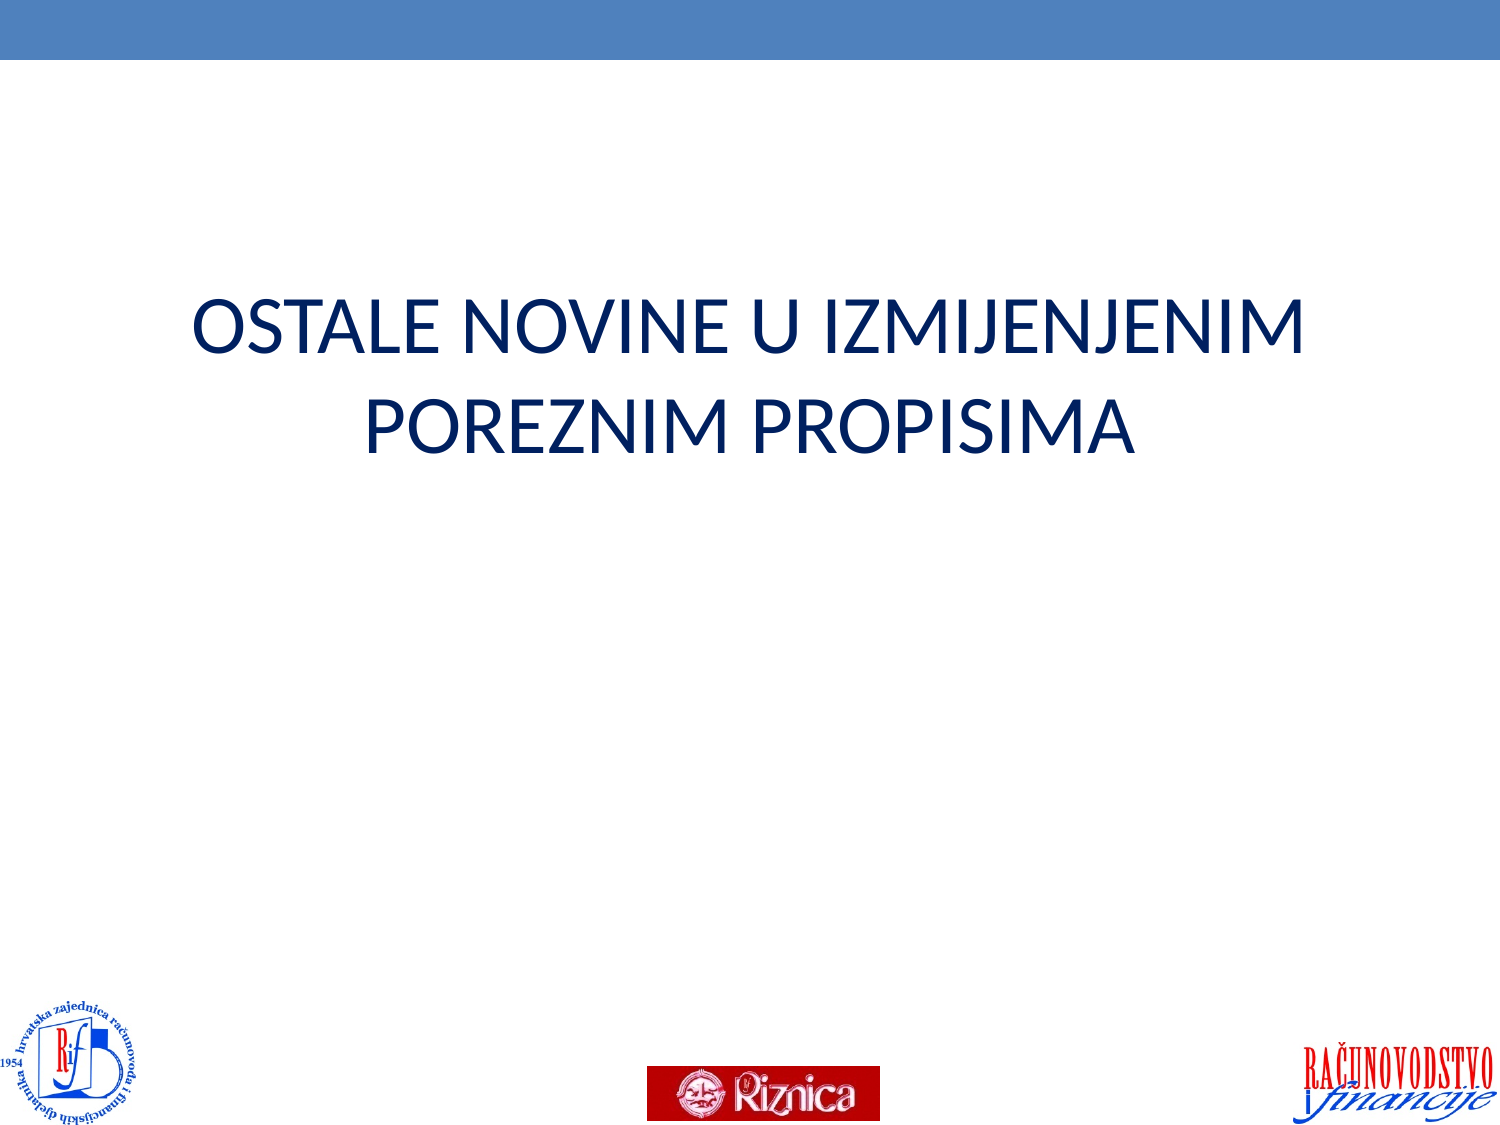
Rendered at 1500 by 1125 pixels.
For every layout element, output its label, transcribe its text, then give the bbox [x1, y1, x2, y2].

picture [0, 1001, 136, 1125]
picture [1293, 1042, 1497, 1124]
picture [647, 1066, 880, 1121]
list OSTALE NOVINE U IZMIJENJENIM POREZNIM PROPISIMA [75, 262, 1425, 1063]
